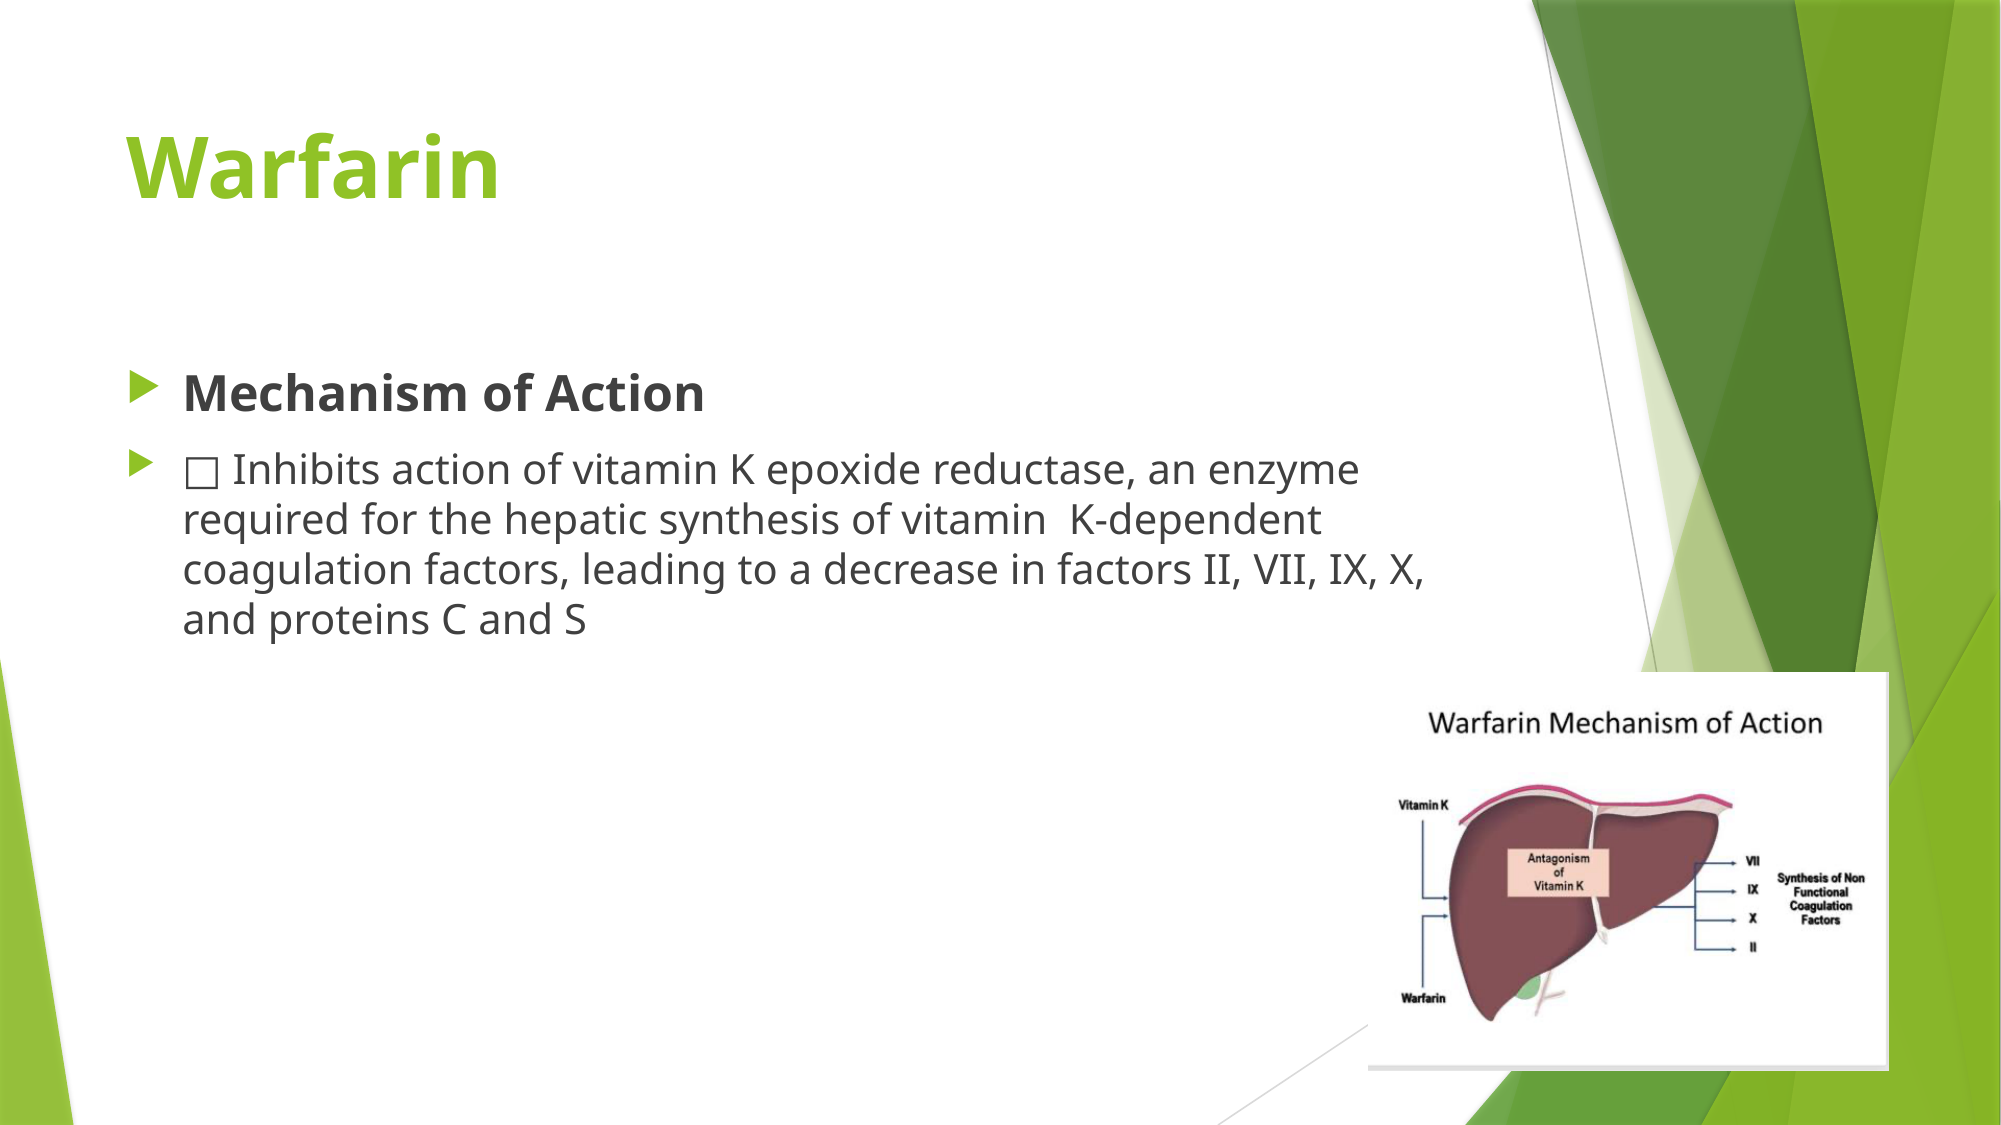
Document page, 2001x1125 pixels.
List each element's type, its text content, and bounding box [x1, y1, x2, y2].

title Warfarin [111, 99, 1522, 317]
list Mechanism of Action □ Inhibits action of vitamin K epoxide reductase, an enzyme required for the hepatic synthesis of vitamin K-dependent coagulation factors, leading to a decrease in factors II, VII, IX, X, and proteins C and S [111, 354, 1522, 992]
picture [1367, 672, 1890, 1072]
